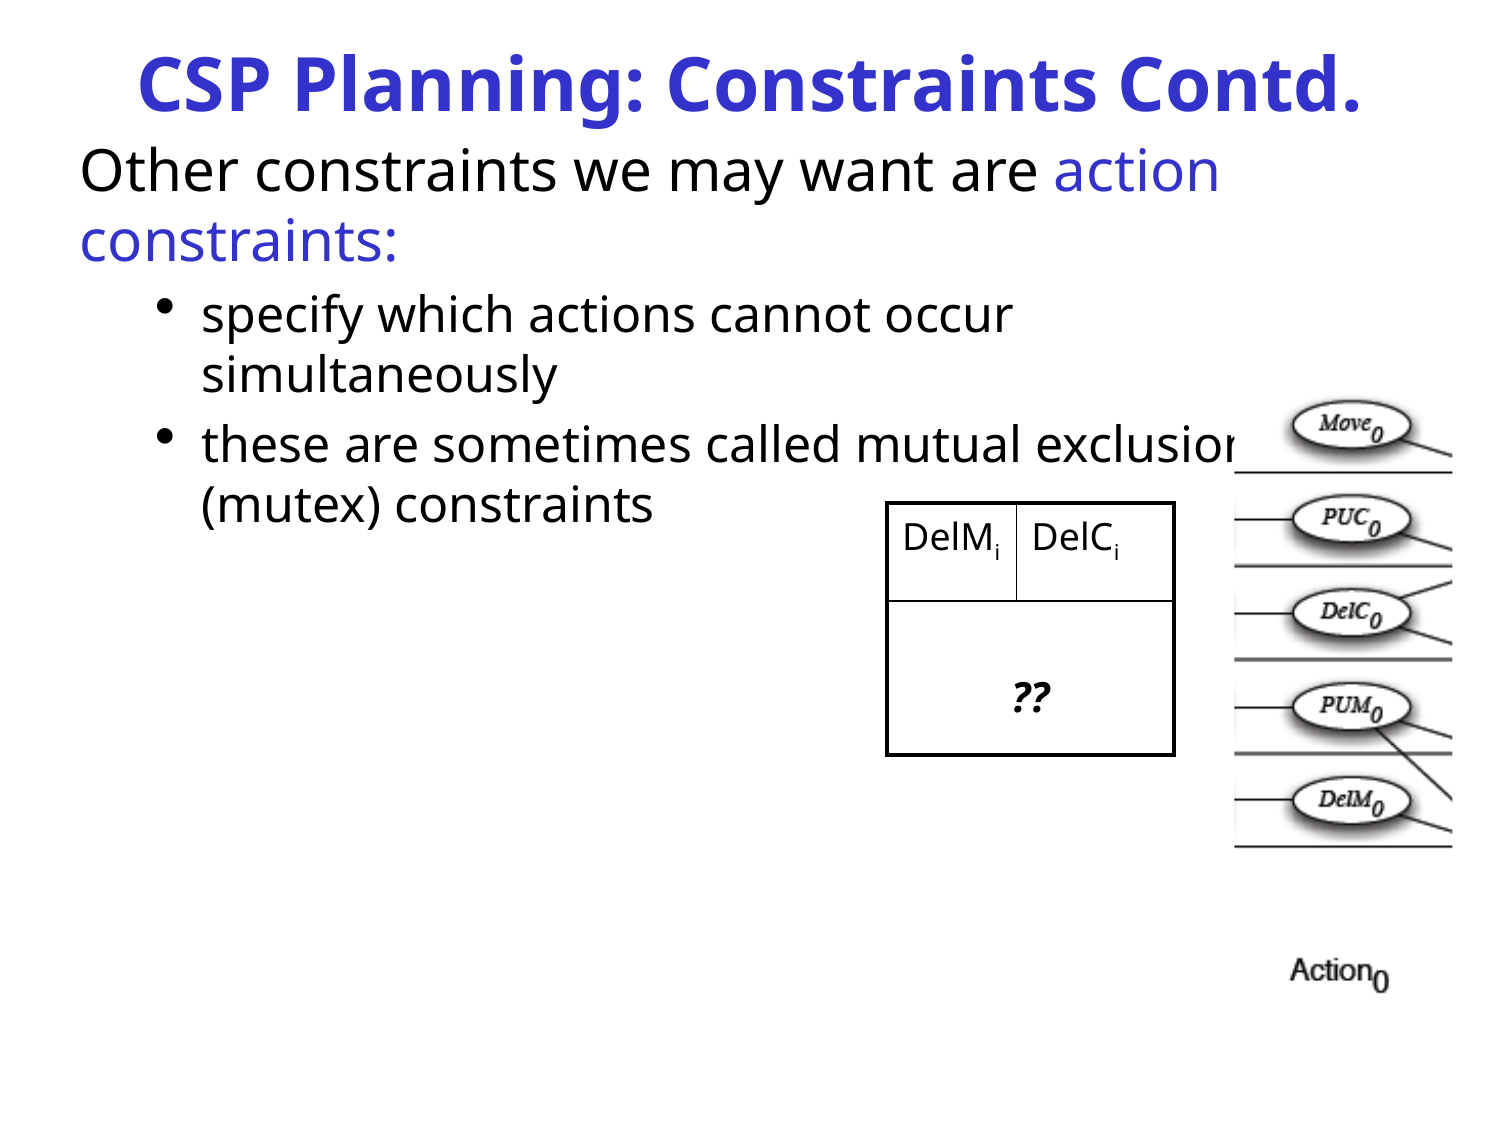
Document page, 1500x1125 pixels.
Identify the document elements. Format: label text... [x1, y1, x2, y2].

title CSP Planning: Constraints Contd. [49, 24, 1451, 138]
picture [1234, 361, 1453, 1024]
list Other constraints we may want are action constraints: specify which actions cannot occur simultaneously these are sometimes called mutual exclusion (mutex) constraints [64, 125, 1380, 595]
table_header DelMi [889, 505, 1016, 600]
table_cell ?? [889, 602, 1172, 753]
table_header DelCi [1017, 505, 1172, 600]
